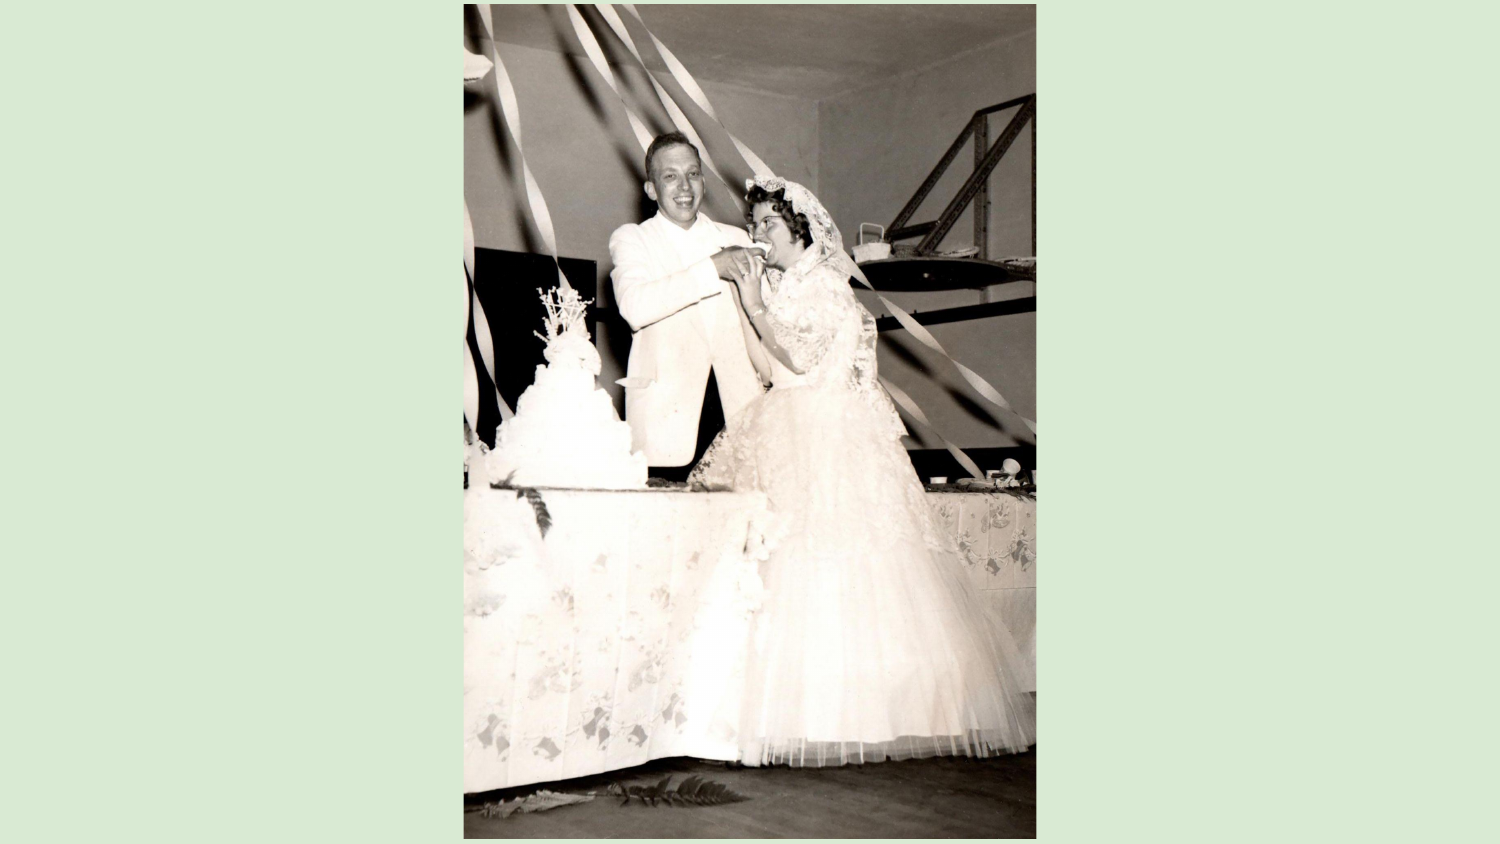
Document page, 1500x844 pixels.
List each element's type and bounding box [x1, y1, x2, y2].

picture [463, 4, 1037, 840]
